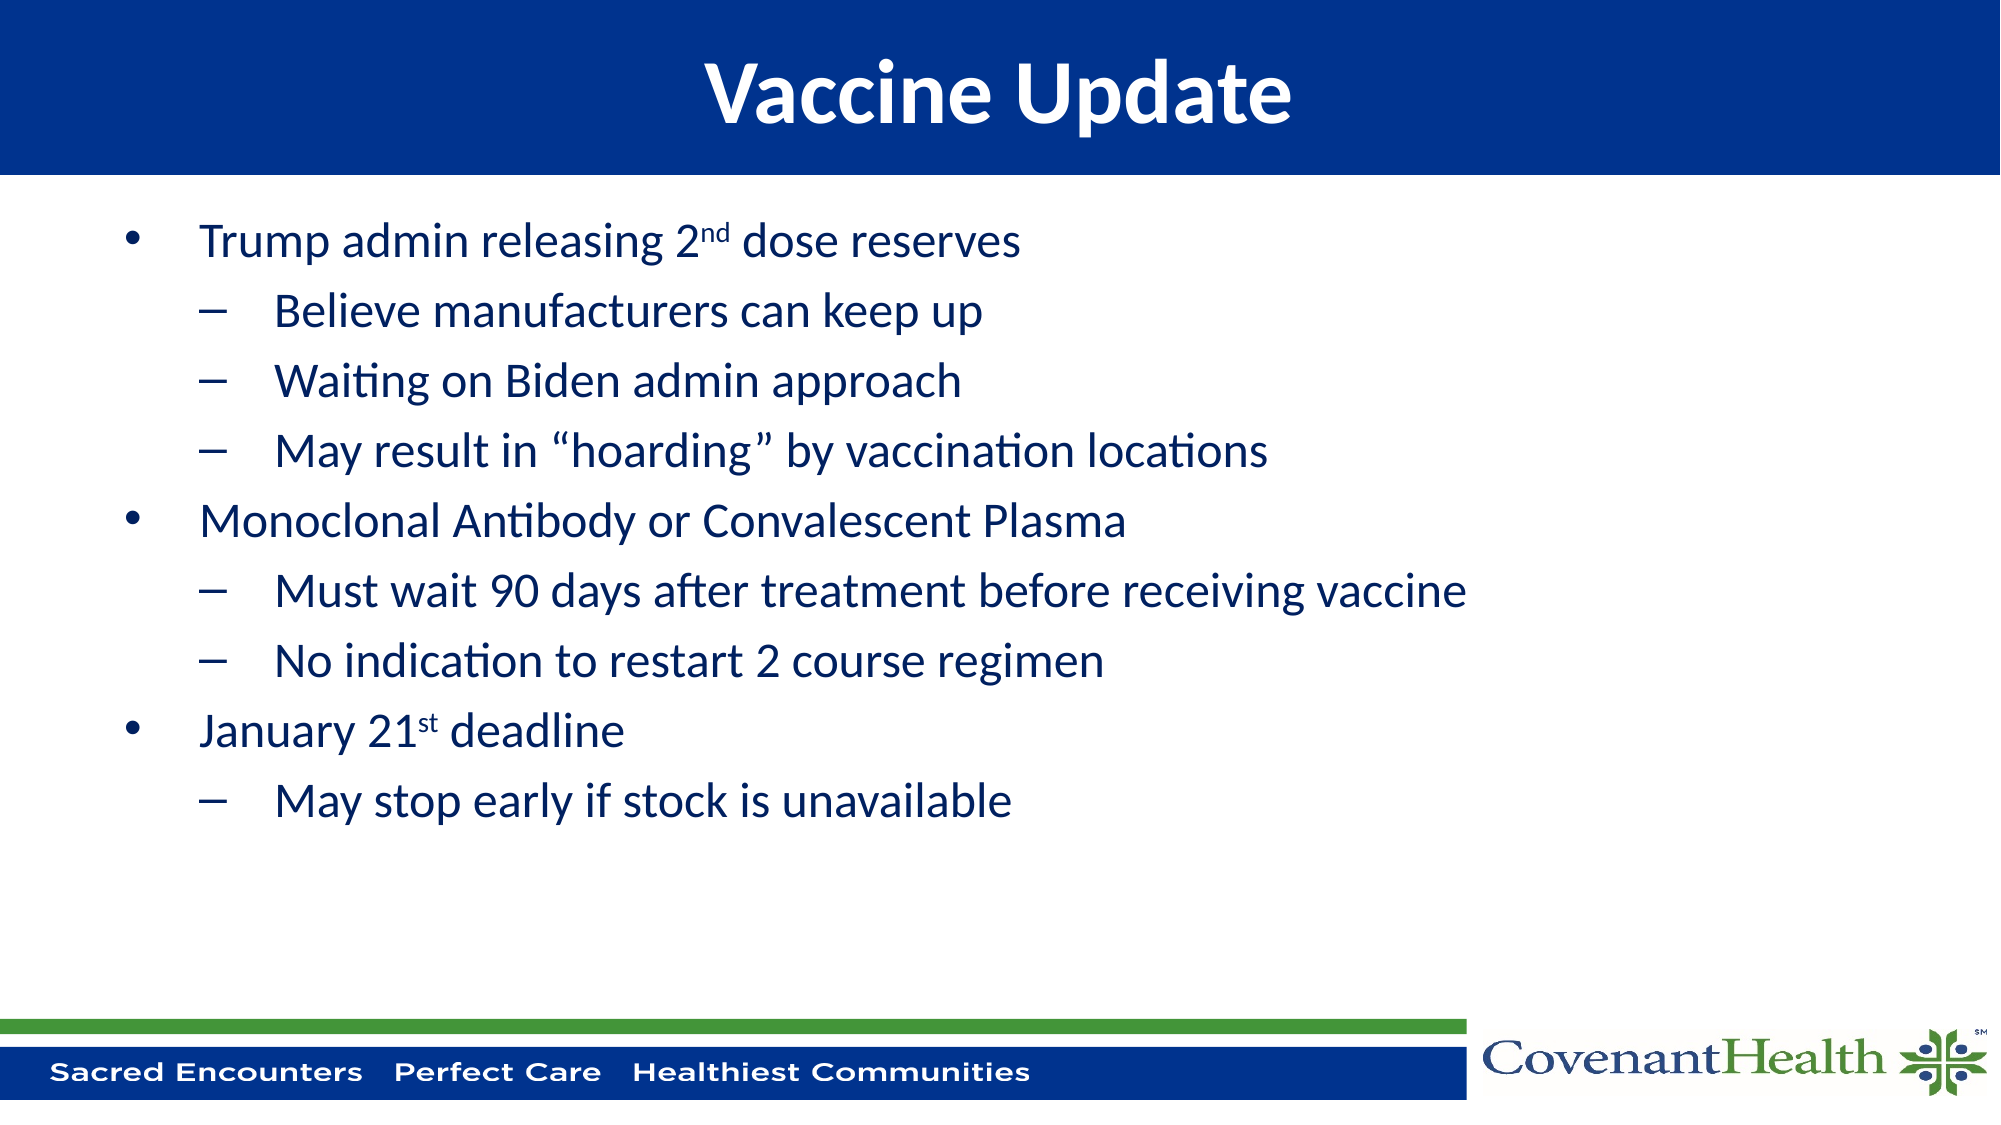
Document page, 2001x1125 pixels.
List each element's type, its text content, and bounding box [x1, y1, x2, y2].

list Trump admin releasing 2nd dose reserves Believe manufacturers can keep up Waiting on Biden admin approach May result in “hoarding” by vaccination locations Monoclonal Antibody or Convalescent Plasma Must wait 90 days after treatment before receiving vaccine No indication to restart 2 course regimen January 21st deadline May stop early if stock is unavailable [99, 200, 1900, 1005]
picture [1483, 1029, 1987, 1096]
picture [50, 1062, 1029, 1081]
title Vaccine Update [99, 24, 1900, 163]
